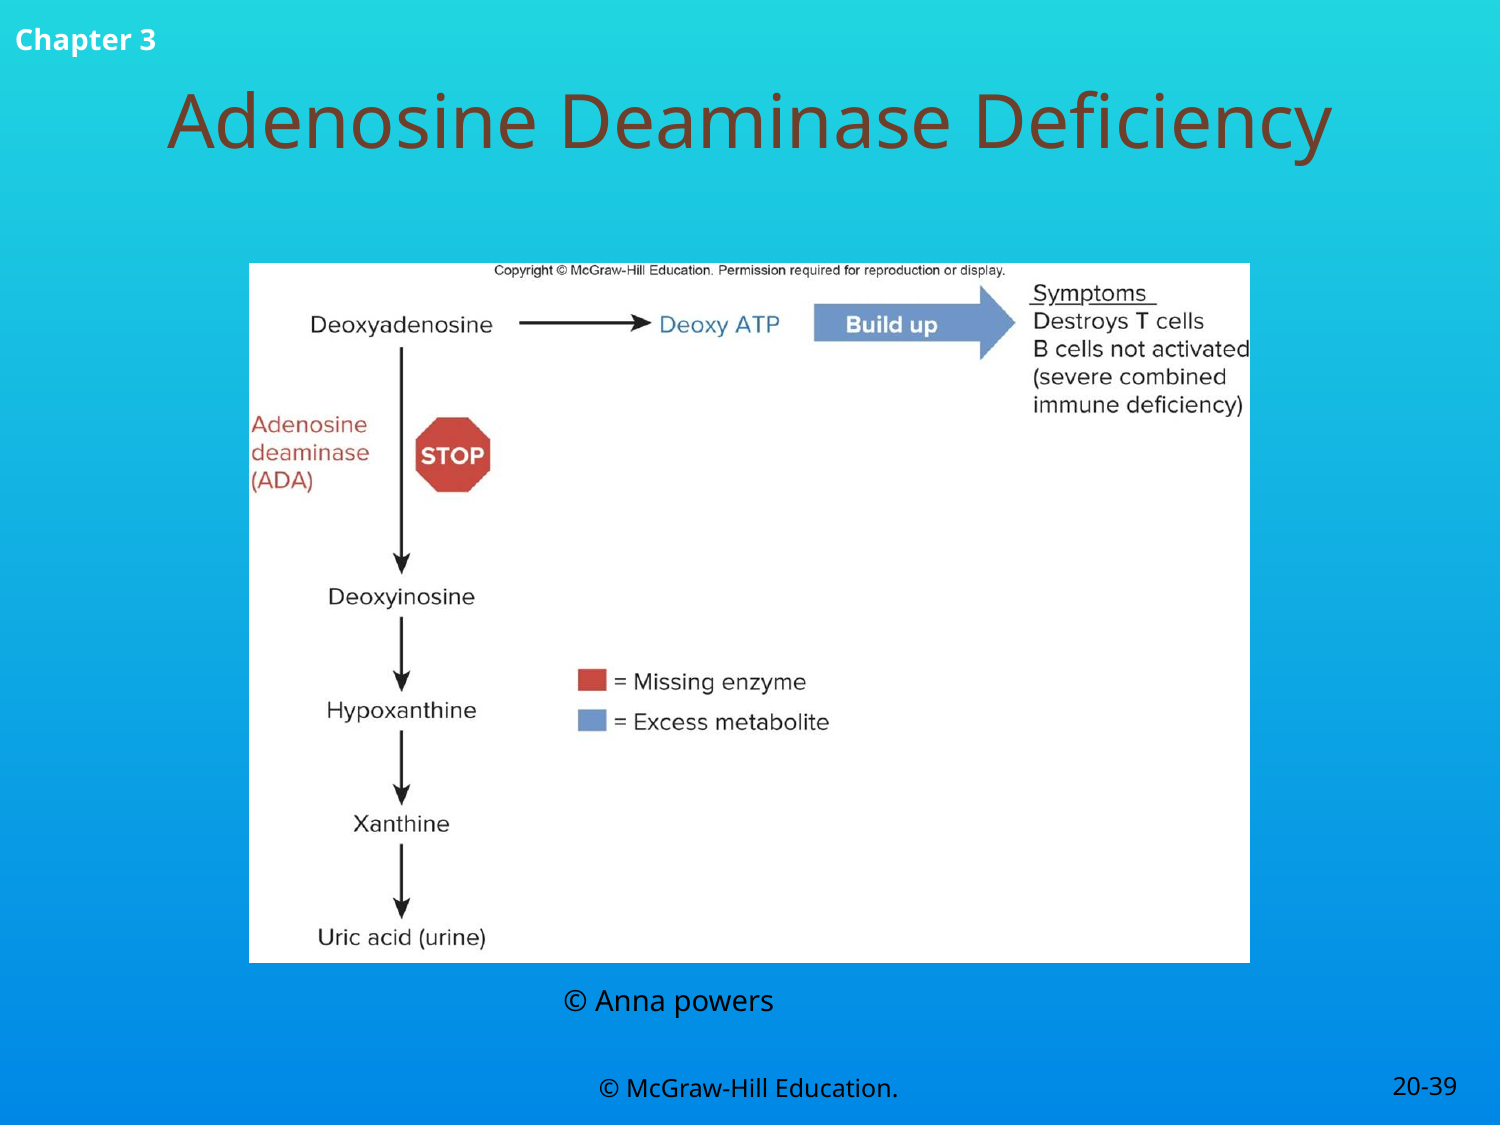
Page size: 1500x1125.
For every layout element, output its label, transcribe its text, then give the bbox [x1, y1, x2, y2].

title Adenosine Deaminase Deficiency [25, 24, 1475, 213]
picture [244, 891, 248, 902]
picture [0, 263, 1500, 963]
list © Anna powers [537, 975, 800, 1038]
